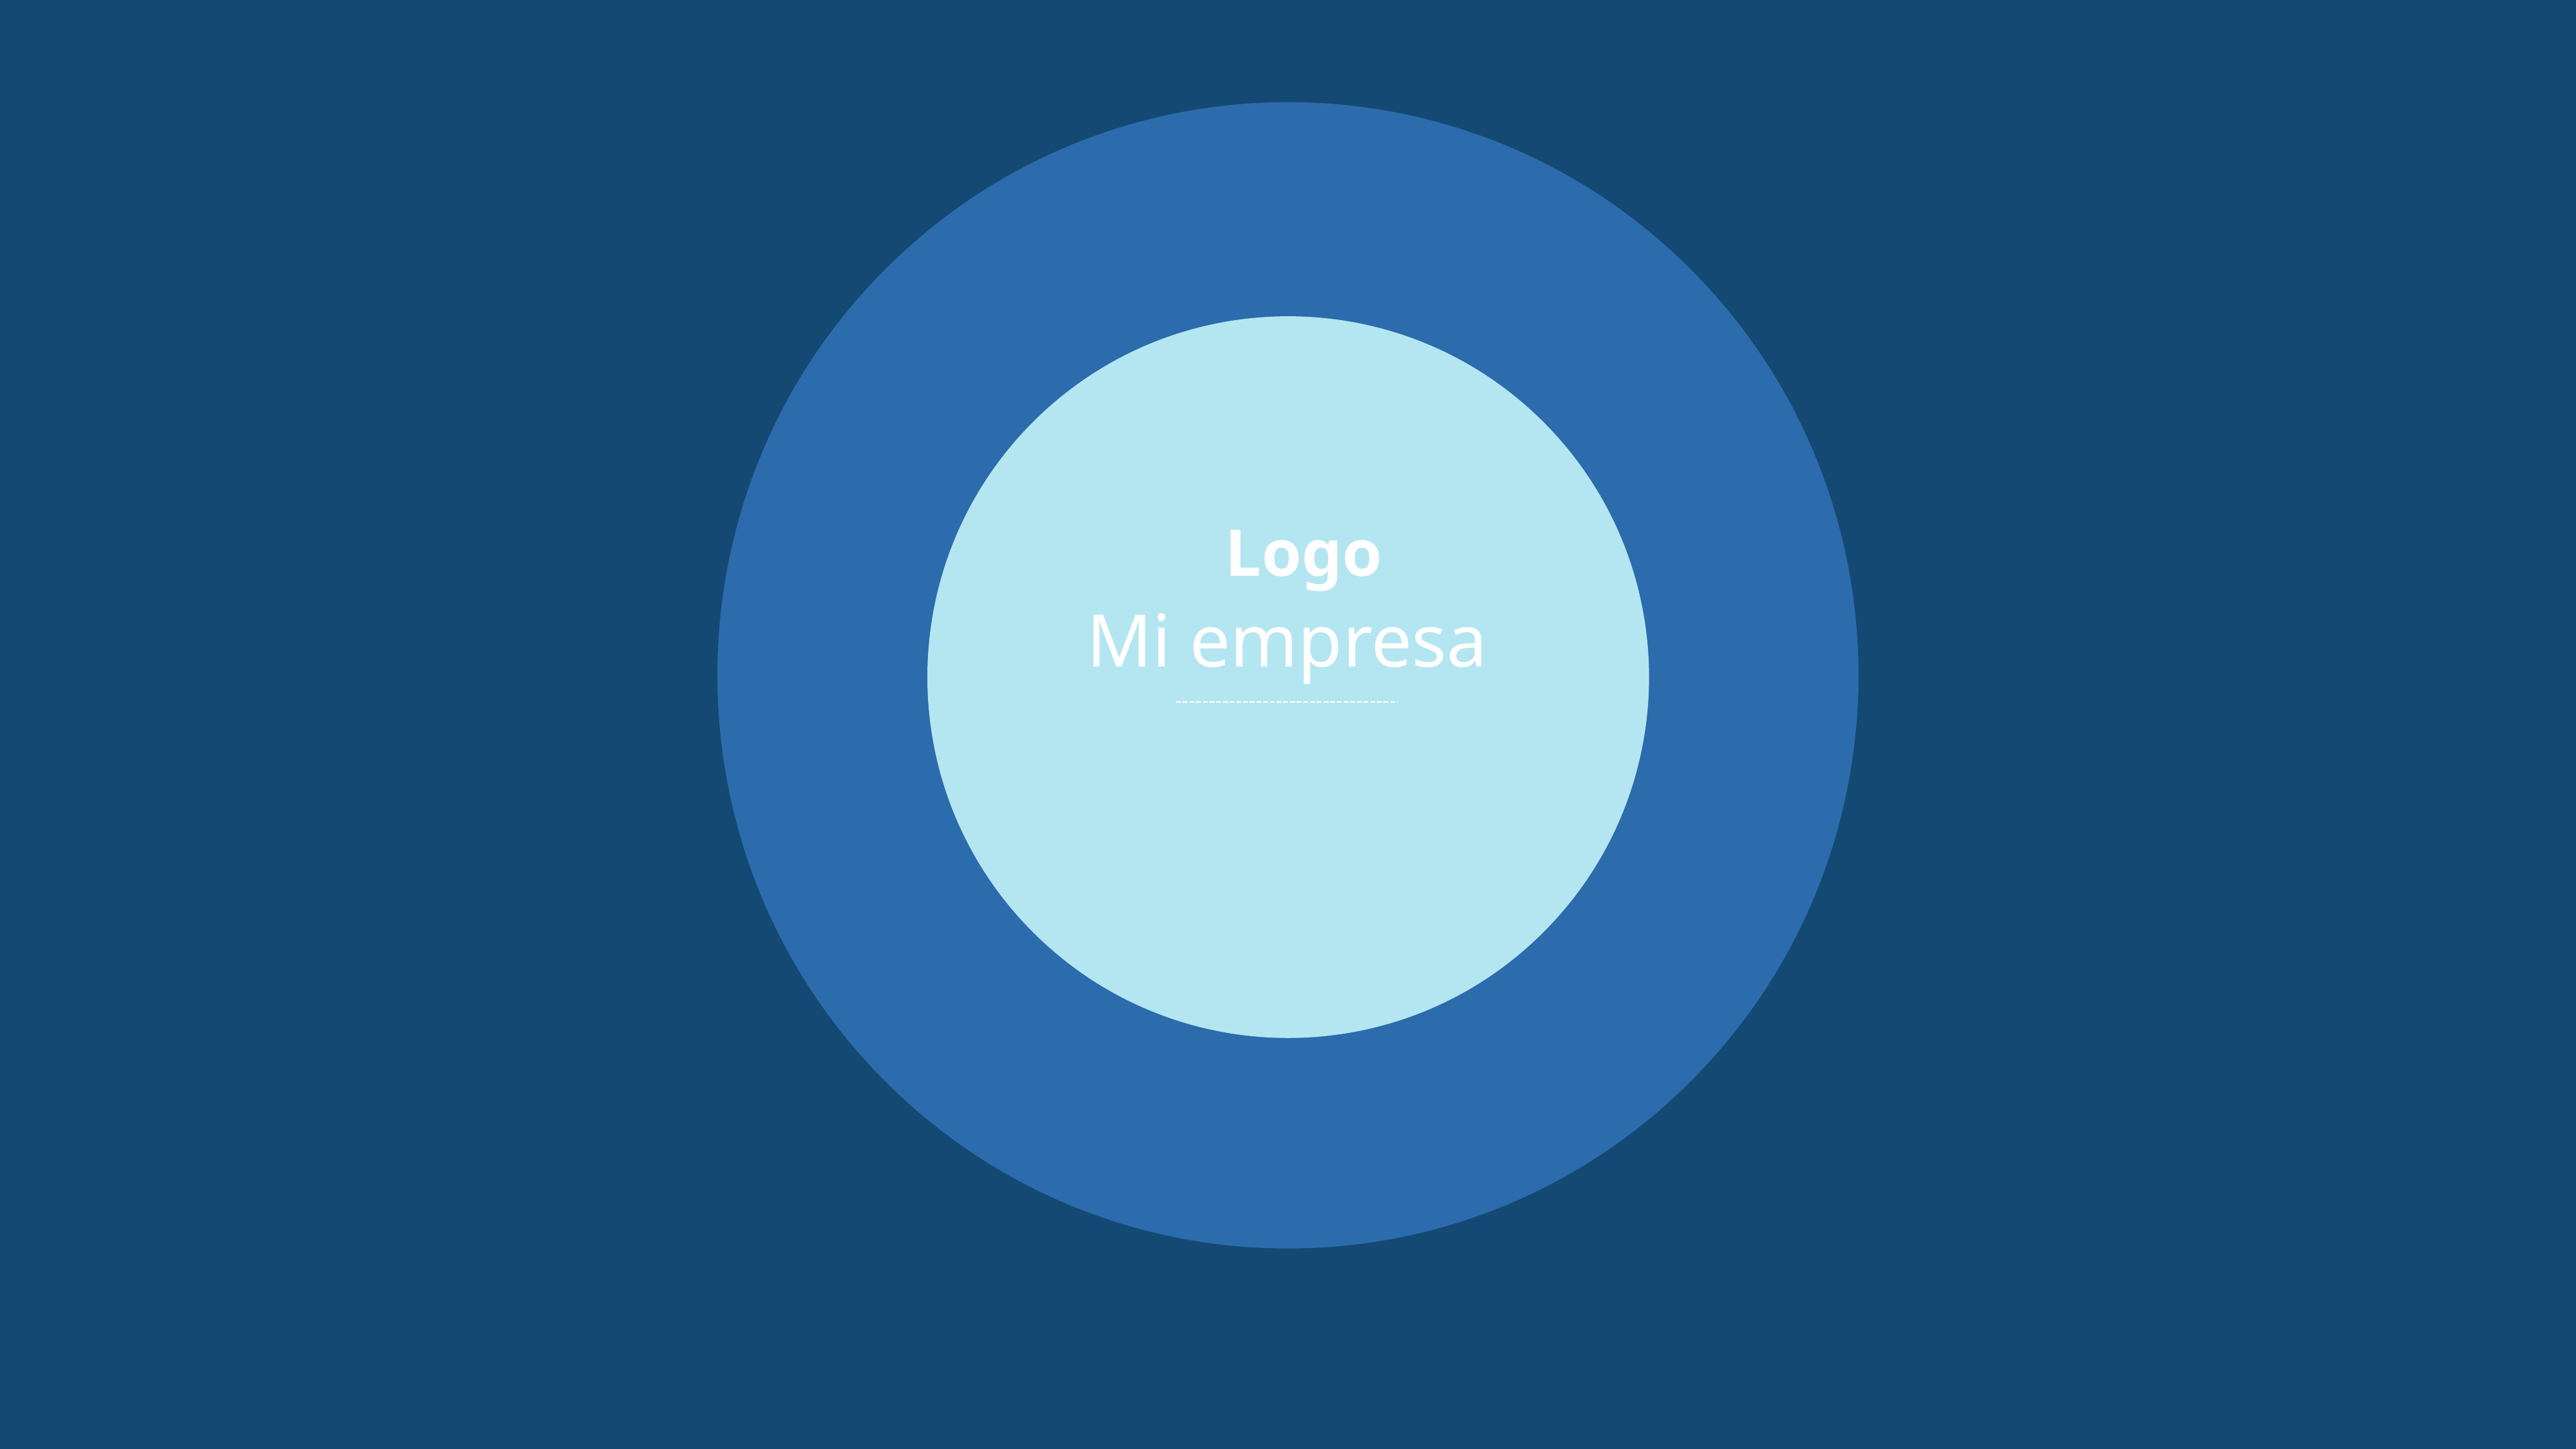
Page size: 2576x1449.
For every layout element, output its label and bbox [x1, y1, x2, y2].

text_box [717, 102, 1859, 1249]
